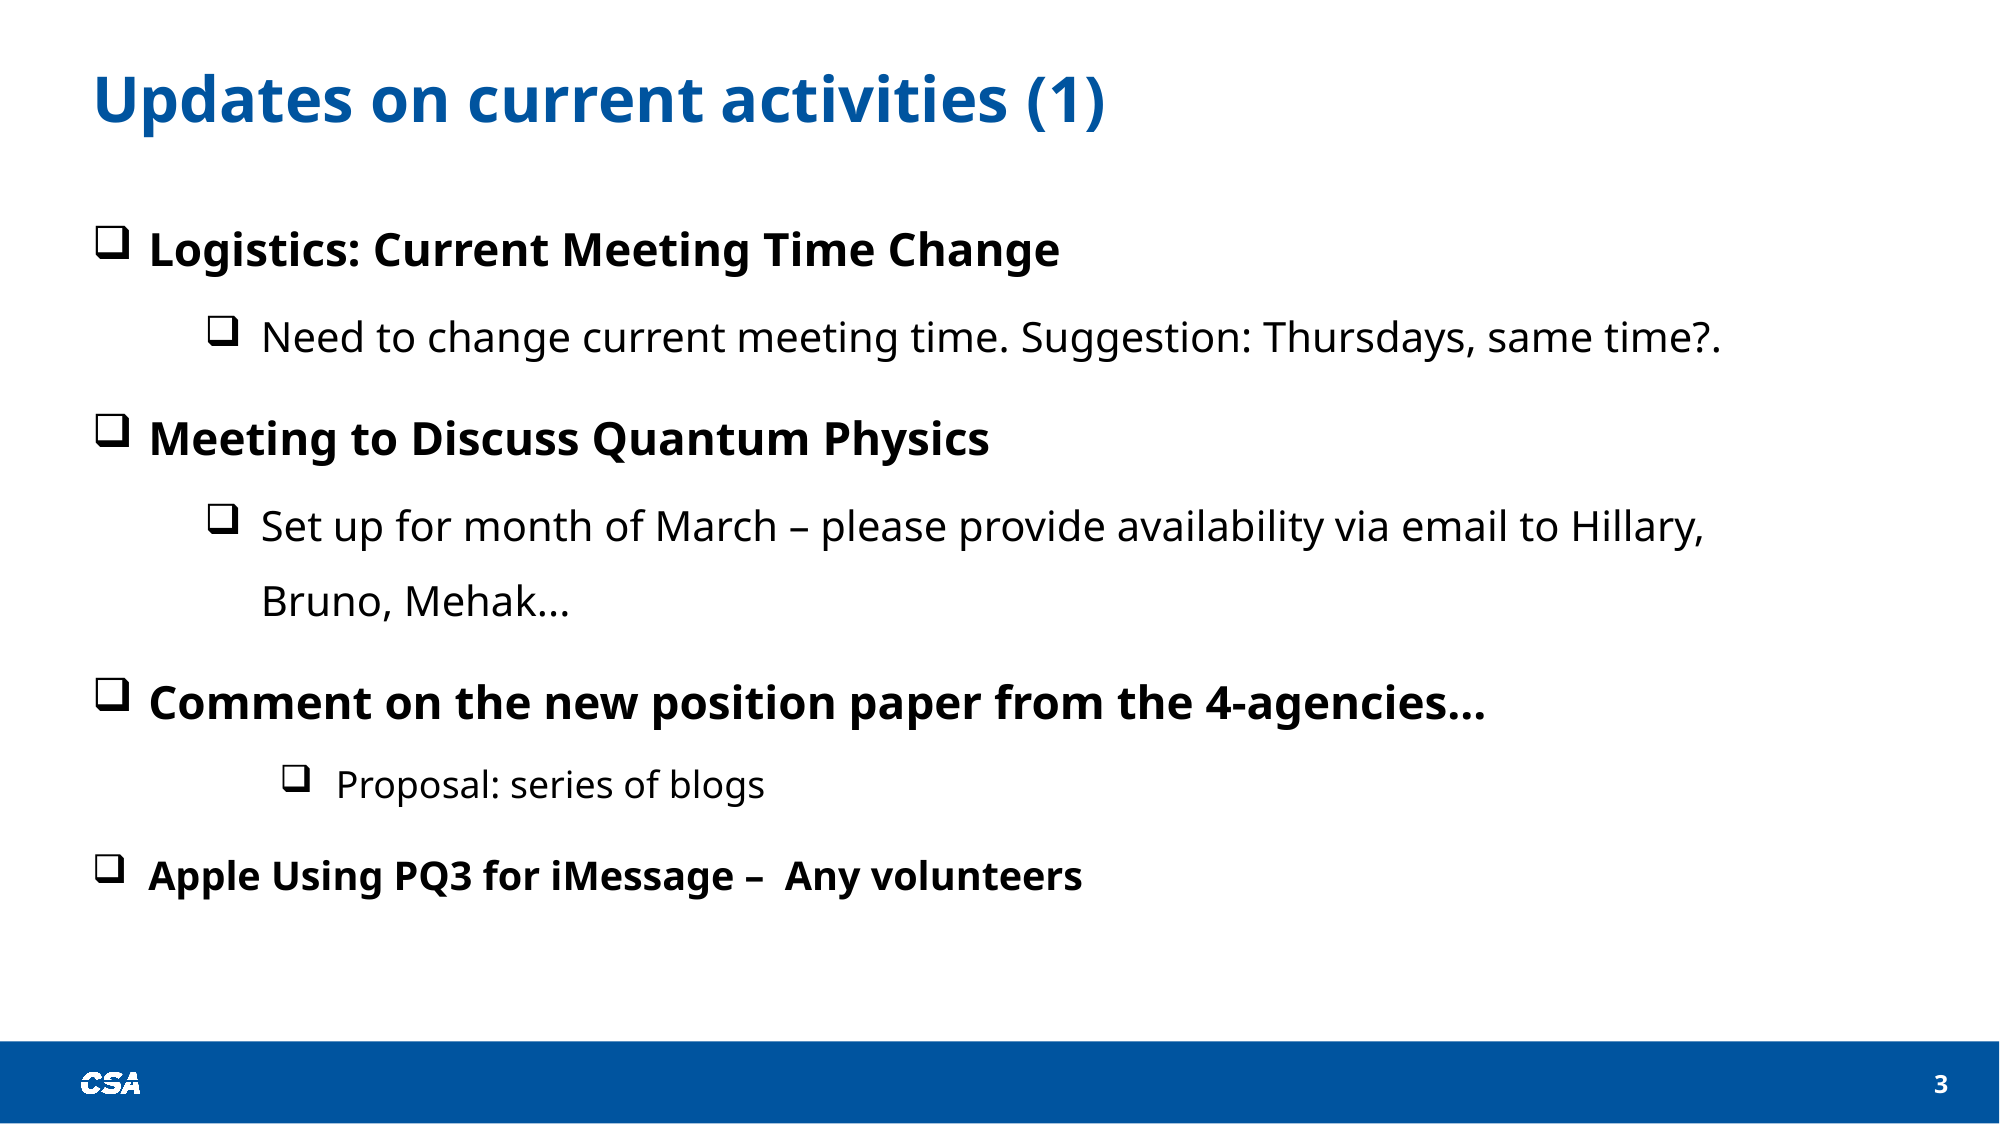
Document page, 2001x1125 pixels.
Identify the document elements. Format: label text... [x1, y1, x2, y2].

picture [81, 1061, 150, 1105]
list Logistics: Current Meeting Time Change Need to change current meeting time. Suggestion: Thursdays, same time?. Meeting to Discuss Quantum Physics Set up for month of March – please provide availability via email to Hillary, Bruno, Mehak... Comment on the new position paper from the 4-agencies... Proposal: series of blogs Apple Using PQ3 for iMessage – Any volunteers [77, 185, 1849, 986]
title Updates on current activities (1) [77, 59, 1849, 144]
